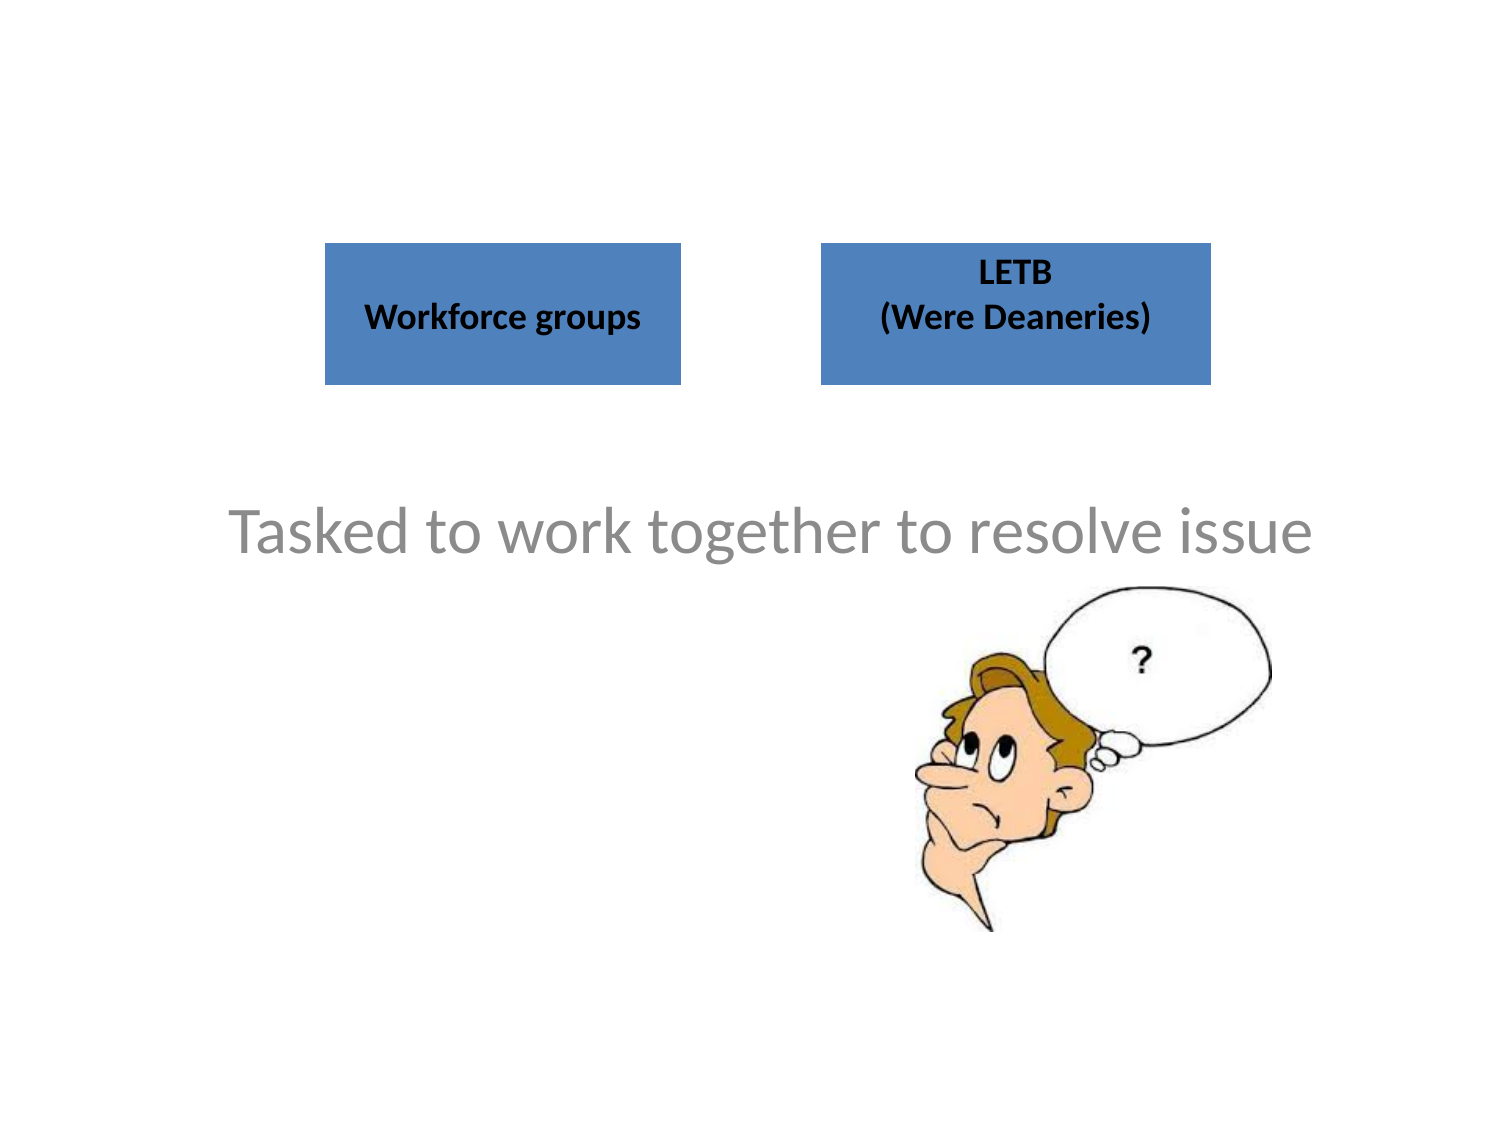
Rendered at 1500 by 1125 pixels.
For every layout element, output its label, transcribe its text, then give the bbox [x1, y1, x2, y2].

text_box LETB (Were Deaneries) [820, 243, 1211, 386]
list Tasked to work together to resolve issue [134, 444, 1410, 575]
picture [915, 585, 1272, 932]
text_box Workforce groups [324, 243, 681, 386]
